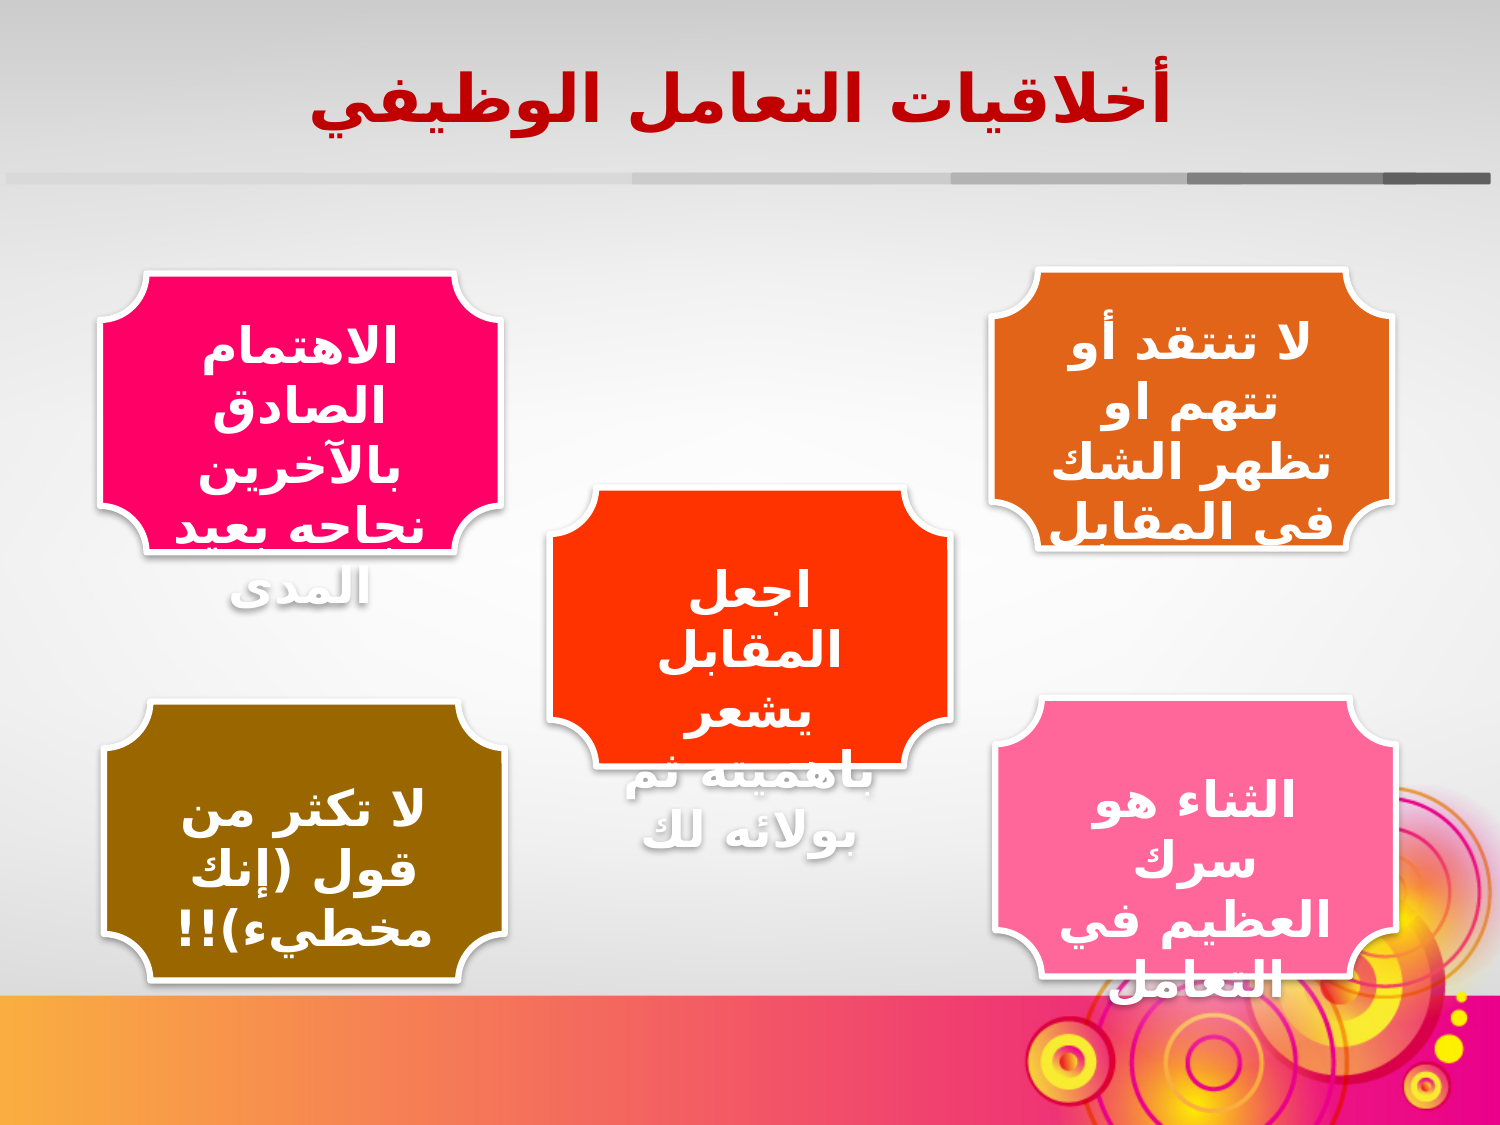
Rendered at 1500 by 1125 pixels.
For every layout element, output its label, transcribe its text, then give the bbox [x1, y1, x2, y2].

text_box اجعل المقابل يشعر باهميته ثم بولائه لك [546, 484, 954, 770]
picture [0, 0, 1500, 1125]
title أخلاقيات التعامل الوظيفي [179, 30, 1304, 161]
text_box لا تنتقد أو تتهم او تظهر الشك في المقابل [988, 266, 1396, 552]
text_box الاهتمام الصادق بالآخرين نجاحه بعيد المدى [96, 270, 504, 556]
text_box لا تكثر من قول (إنك مخطيء)!! [100, 698, 508, 984]
text_box الثناء هو سرك العظيم في التعامل [992, 694, 1400, 980]
